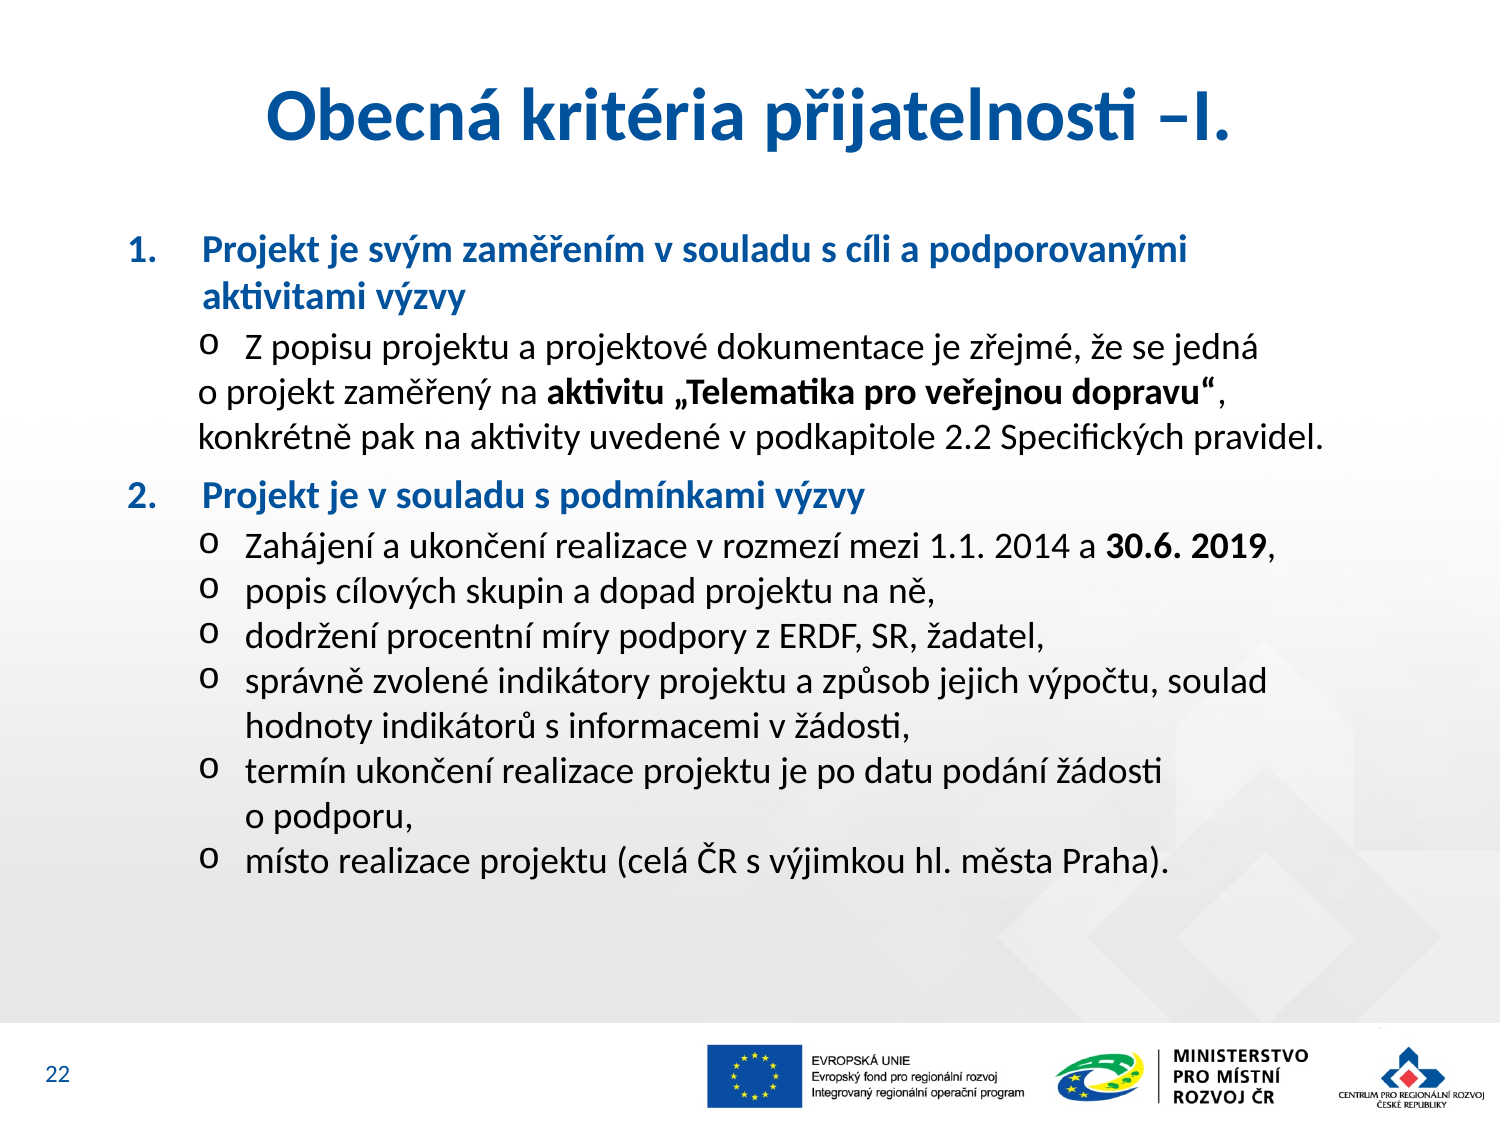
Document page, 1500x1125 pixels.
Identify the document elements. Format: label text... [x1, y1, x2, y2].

title Obecná kritéria přijatelnosti –I. [75, 42, 1425, 178]
picture [0, 0, 1500, 1125]
slide_number 22 [30, 1042, 113, 1103]
list Projekt je svým zaměřením v souladu s cíli a podporovanými aktivitami výzvy Z popisu projektu a projektové dokumentace je zřejmé, že se jedná o projekt zaměřený na aktivitu „Telematika pro veřejnou dopravu“, konkrétně pak na aktivity uvedené v podkapitole 2.2 Specifických pravidel. Projekt je v souladu s podmínkami výzvy Zahájení a ukončení realizace v rozmezí mezi 1.1. 2014 a 30.6. 2019, popis cílových skupin a dopad projektu na ně, dodržení procentní míry podpory z ERDF, SR, žadatel, správně zvolené indikátory projektu a způsob jejich výpočtu, soulad hodnoty indikátorů s informacemi v žádosti, termín ukončení realizace projektu je po datu podání žádosti o podporu, místo realizace projektu (celá ČR s výjimkou hl. města Praha). [112, 215, 1376, 1006]
